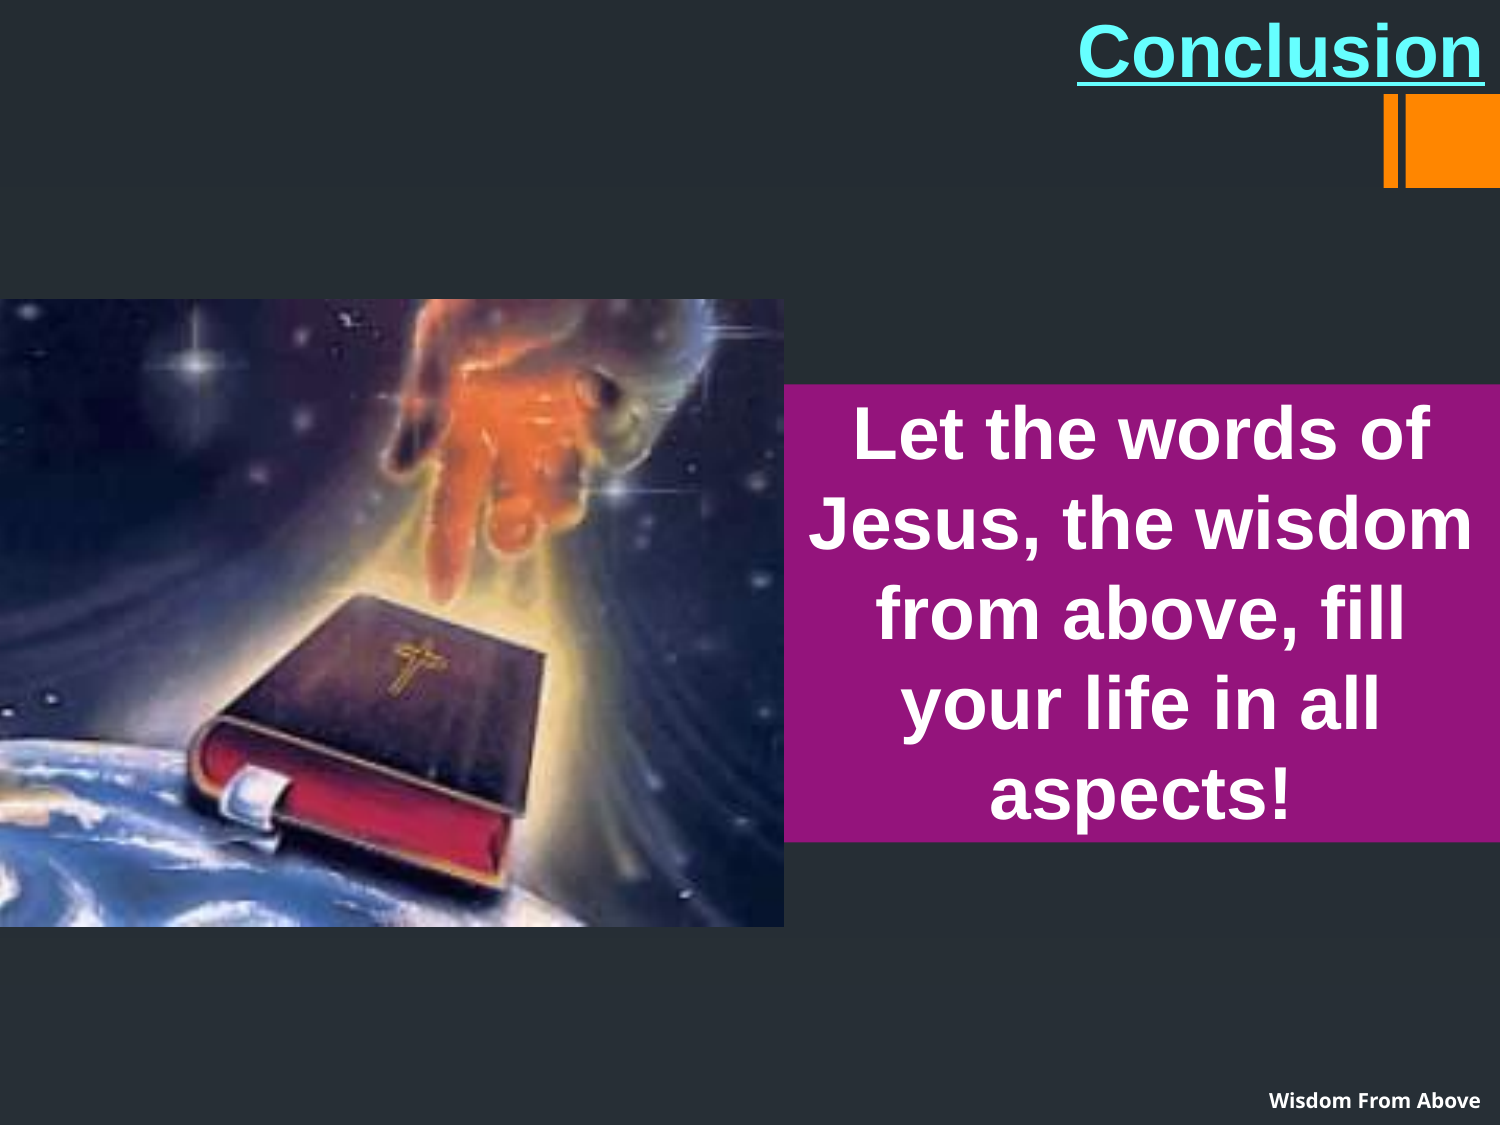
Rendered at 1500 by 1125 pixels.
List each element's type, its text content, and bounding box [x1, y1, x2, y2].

footer Wisdom From Above [1127, 1087, 1496, 1125]
title Conclusion [0, 0, 1500, 102]
list Let the words of Jesus, the wisdom from above, fill your life in all aspects! [789, 384, 1500, 843]
picture [0, 299, 784, 928]
